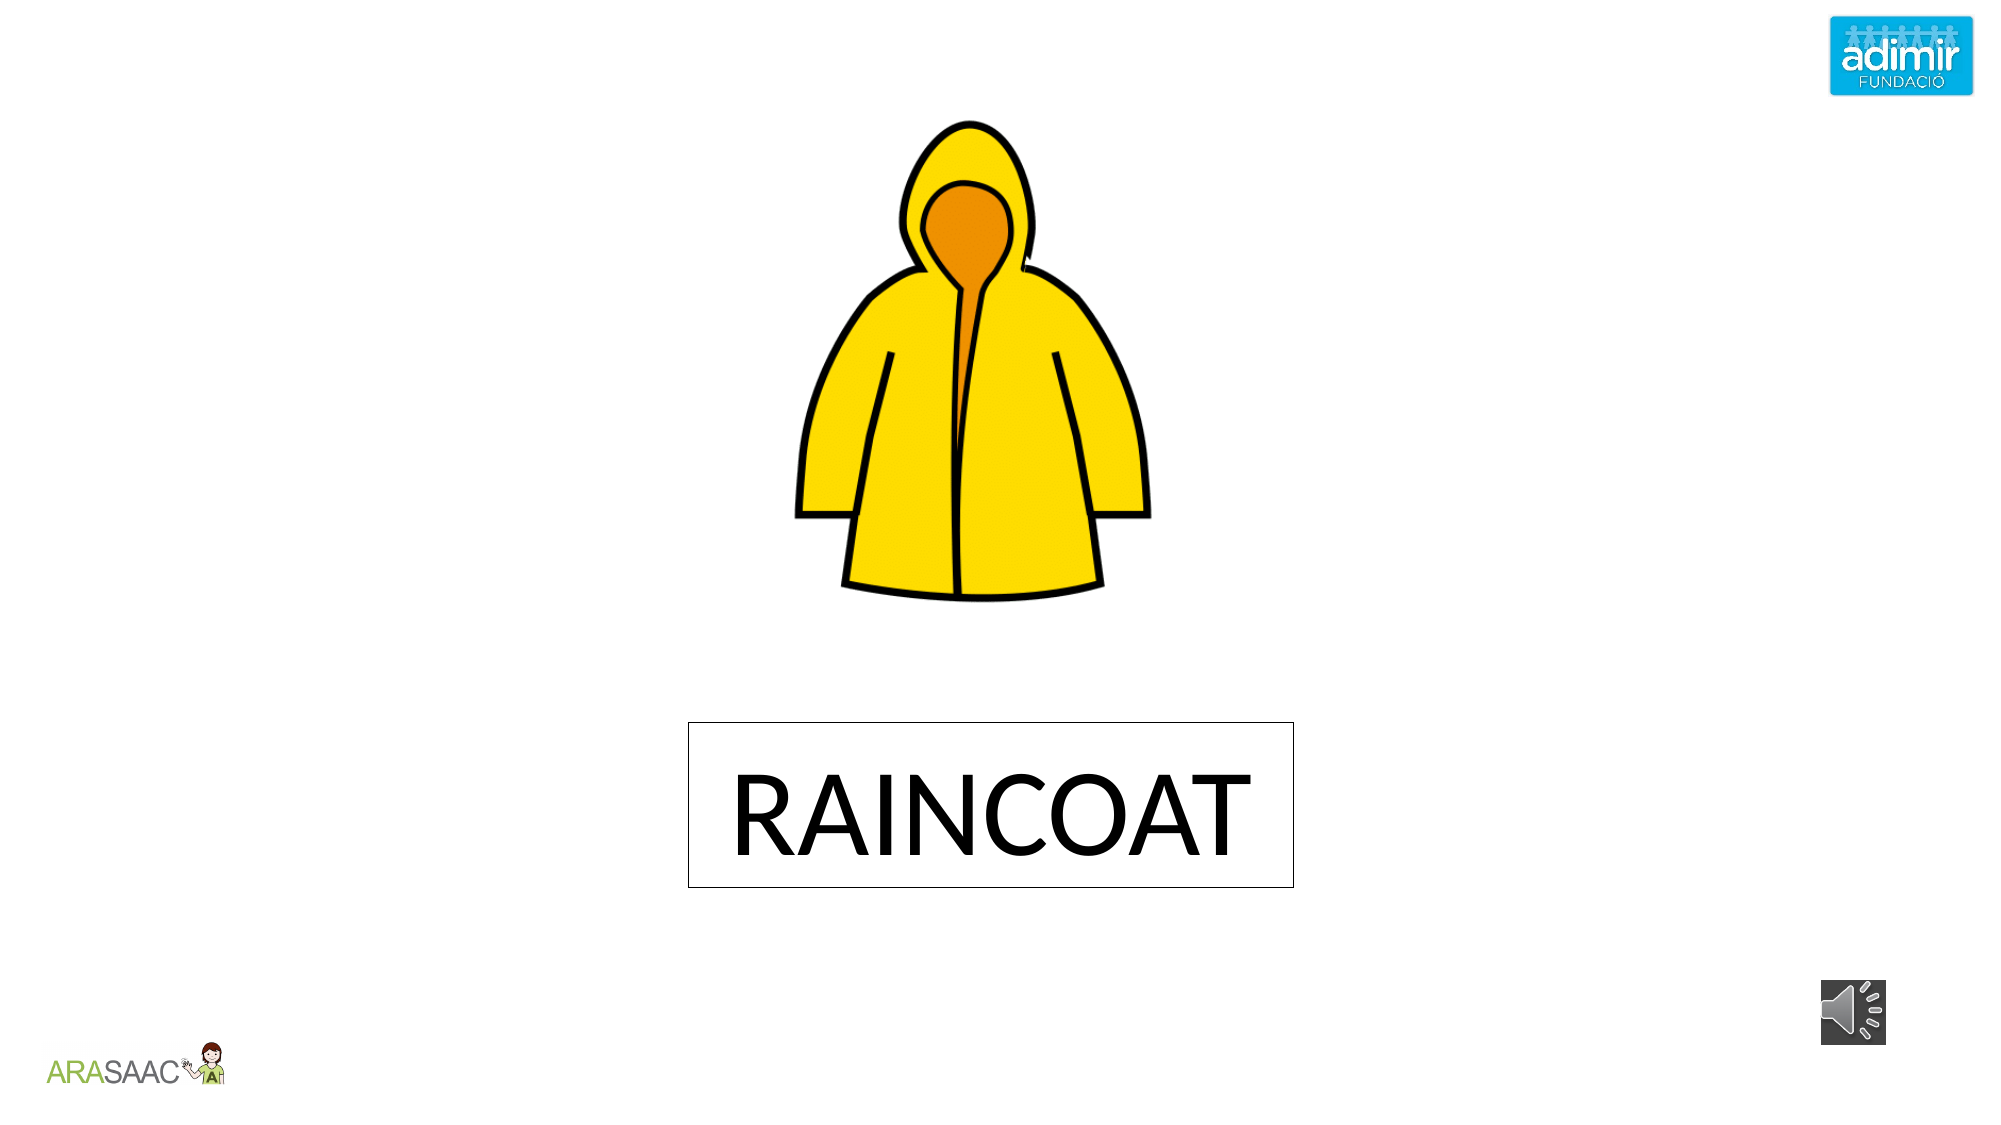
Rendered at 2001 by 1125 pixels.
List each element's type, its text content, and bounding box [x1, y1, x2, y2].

picture [707, 96, 1239, 629]
picture [1819, 979, 1887, 1046]
text_box RAINCOAT [688, 722, 1294, 888]
picture [41, 1041, 230, 1085]
picture [1828, 14, 1975, 98]
